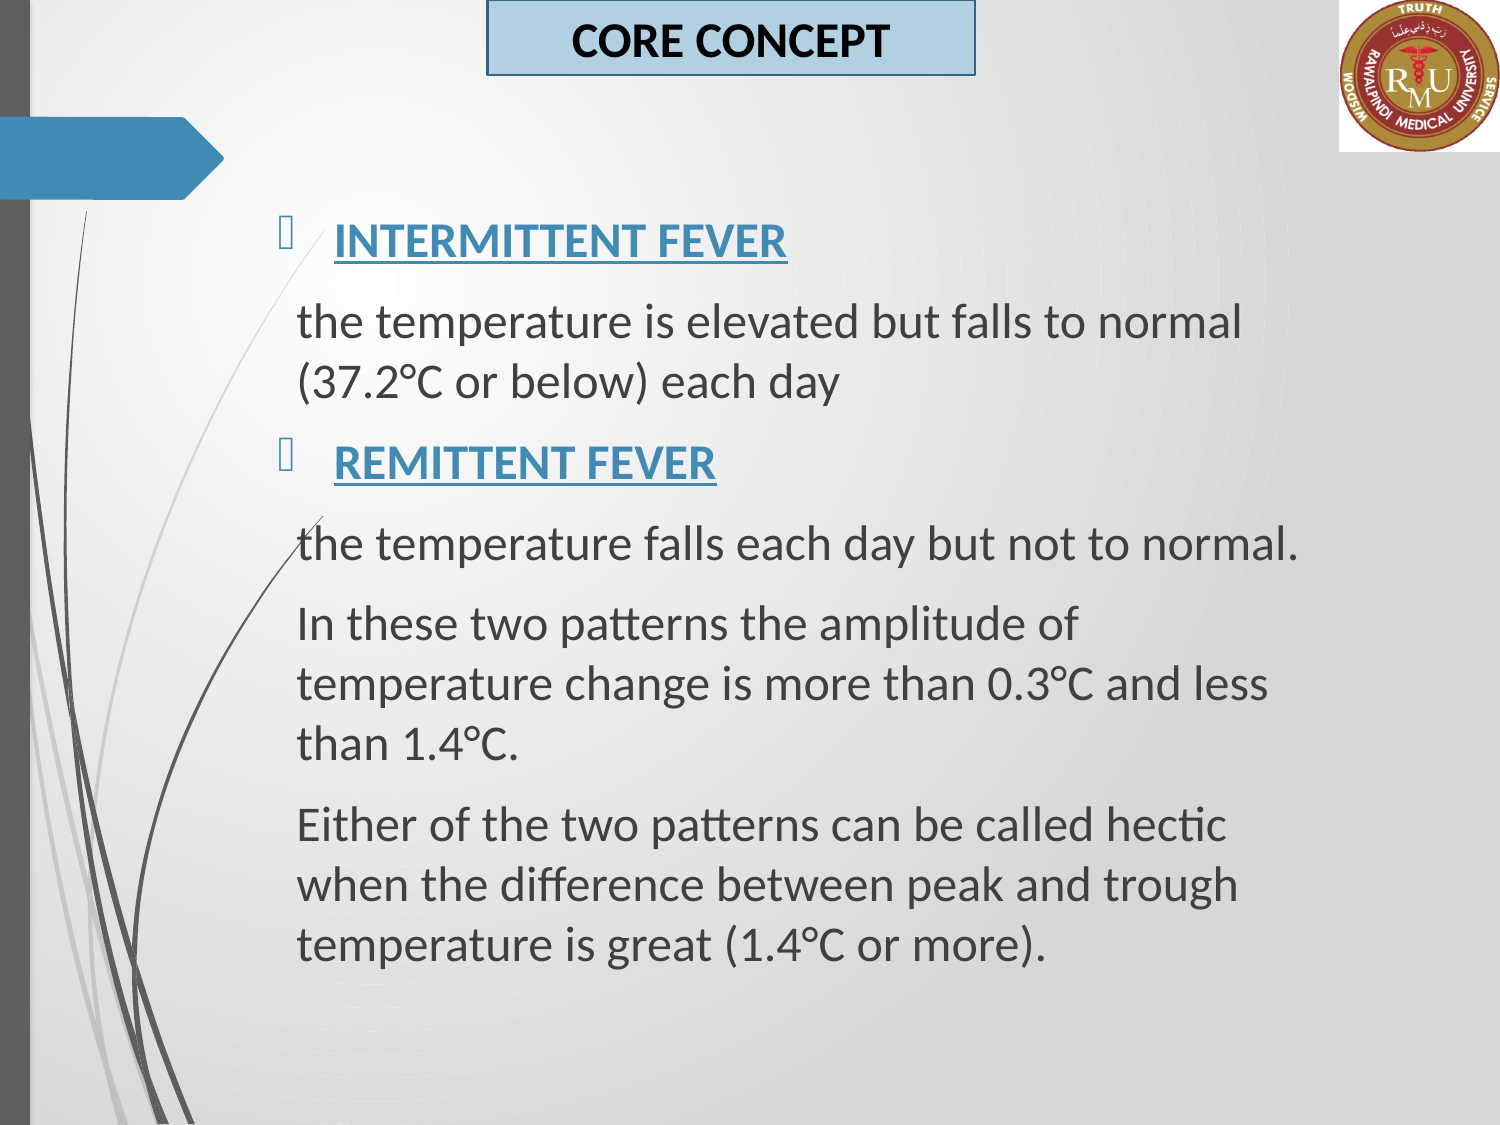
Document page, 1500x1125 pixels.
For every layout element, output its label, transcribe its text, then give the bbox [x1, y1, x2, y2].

text_box CORE CONCEPT [486, 0, 976, 76]
list INTERMITTENT FEVER the temperature is elevated but falls to normal (37.2°C or below) each day REMITTENT FEVER the temperature falls each day but not to normal. In these two patterns the amplitude of temperature change is more than 0.3°C and less than 1.4°C. Either of the two patterns can be called hectic when the difference between peak and trough temperature is great (1.4°C or more). [262, 200, 1344, 825]
picture [1339, 0, 1500, 152]
